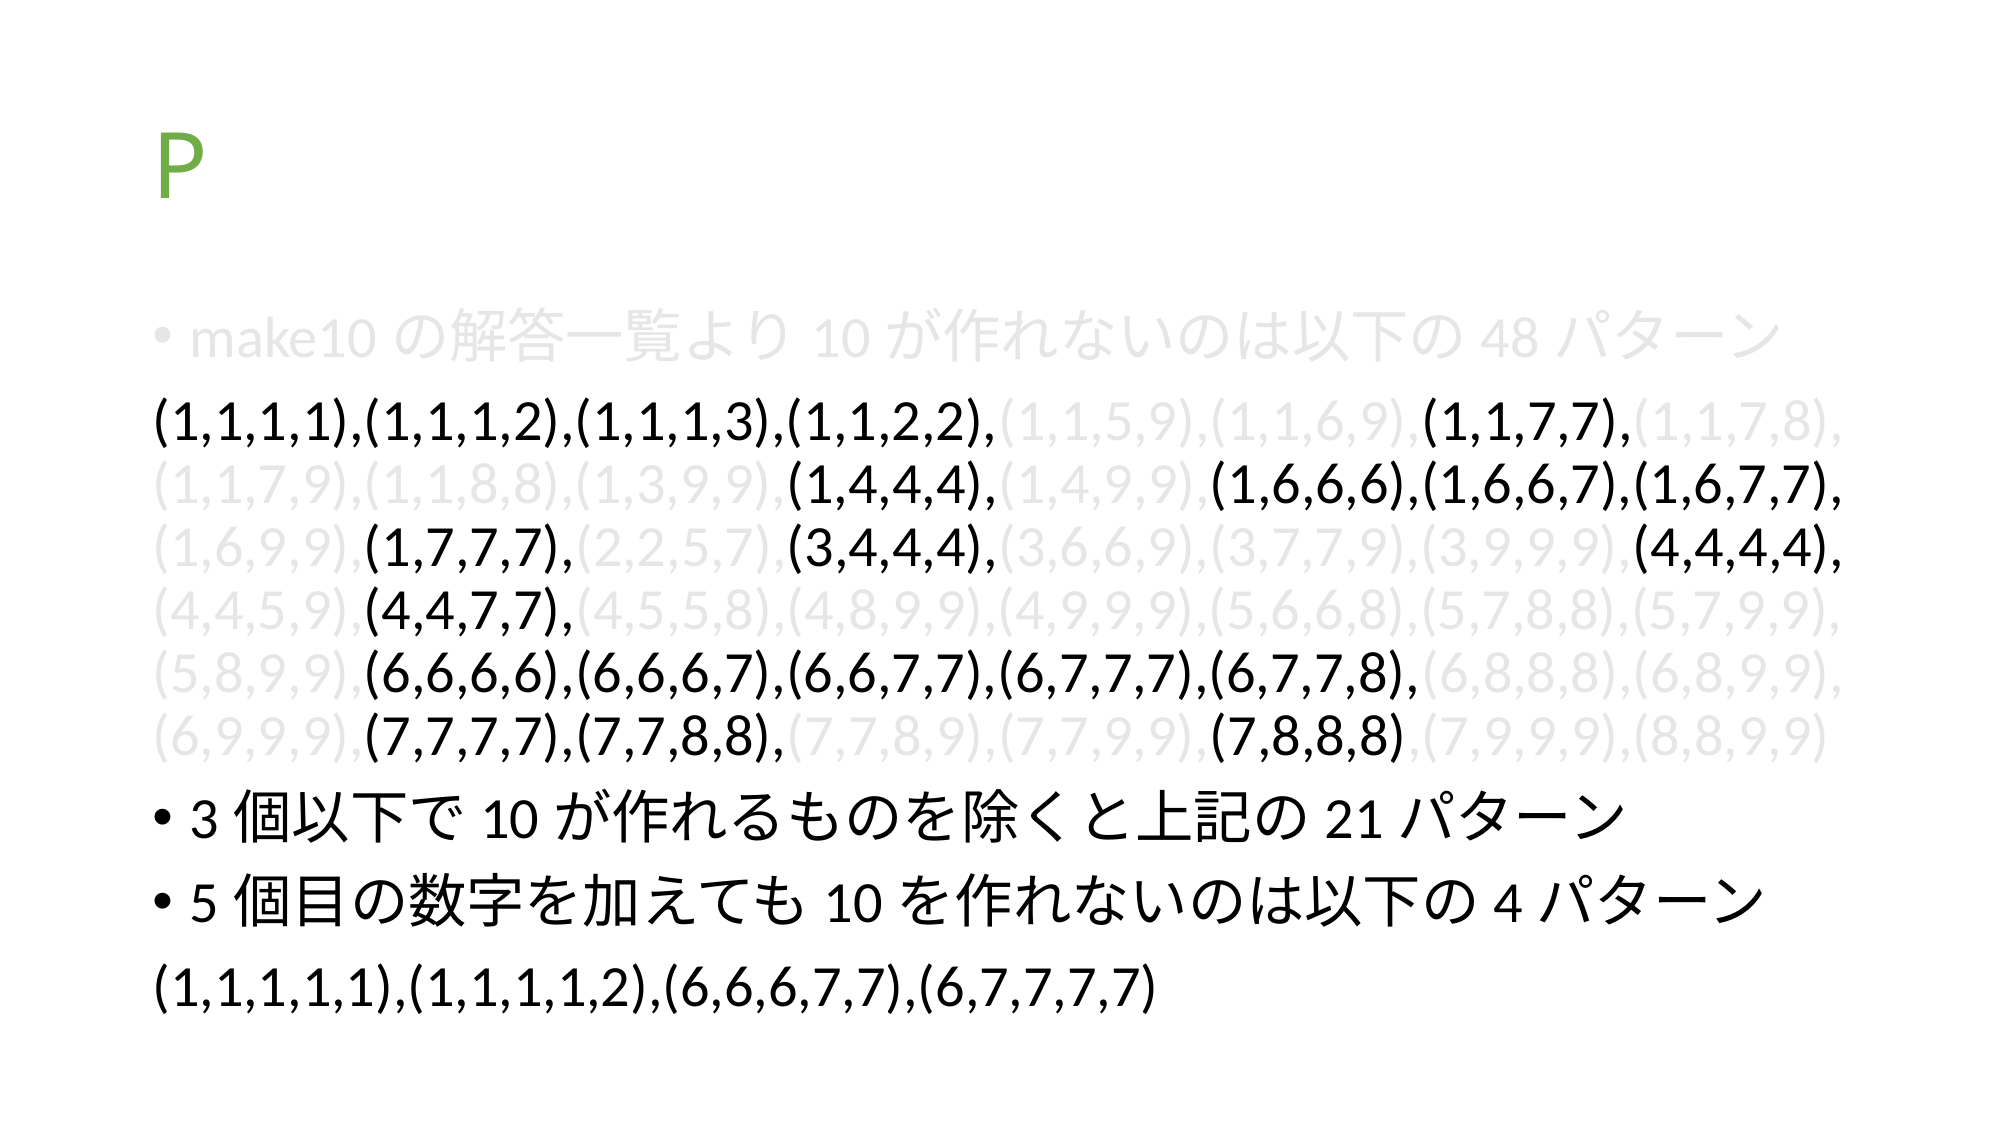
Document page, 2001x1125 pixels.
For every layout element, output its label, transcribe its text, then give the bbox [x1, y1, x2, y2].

list make10の解答一覧より10が作れないのは以下の48パターン (1,1,1,1),(1,1,1,2),(1,1,1,3),(1,1,2,2),(1,1,5,9),(1,1,6,9),(1,1,7,7),(1,1,7,8), (1,1,7,9),(1,1,8,8),(1,3,9,9),(1,4,4,4),(1,4,9,9),(1,6,6,6),(1,6,6,7),(1,6,7,7), (1,6,9,9),(1,7,7,7),(2,2,5,7),(3,4,4,4),(3,6,6,9),(3,7,7,9),(3,9,9,9),(4,4,4,4), (4,4,5,9),(4,4,7,7),(4,5,5,8),(4,8,9,9),(4,9,9,9),(5,6,6,8),(5,7,8,8),(5,7,9,9), (5,8,9,9),(6,6,6,6),(6,6,6,7),(6,6,7,7),(6,7,7,7),(6,7,7,8),(6,8,8,8),(6,8,9,9), (6,9,9,9),(7,7,7,7),(7,7,8,8),(7,7,8,9),(7,7,9,9),(7,8,8,8),(7,9,9,9),(8,8,9,9) 3個以下で10が作れるものを除くと上記の21パターン 5個目の数字を加えても10を作れないのは以下の4パターン (1,1,1,1,1),(1,1,1,1,2),(6,6,6,7,7),(6,7,7,7,7) [137, 299, 1863, 1061]
